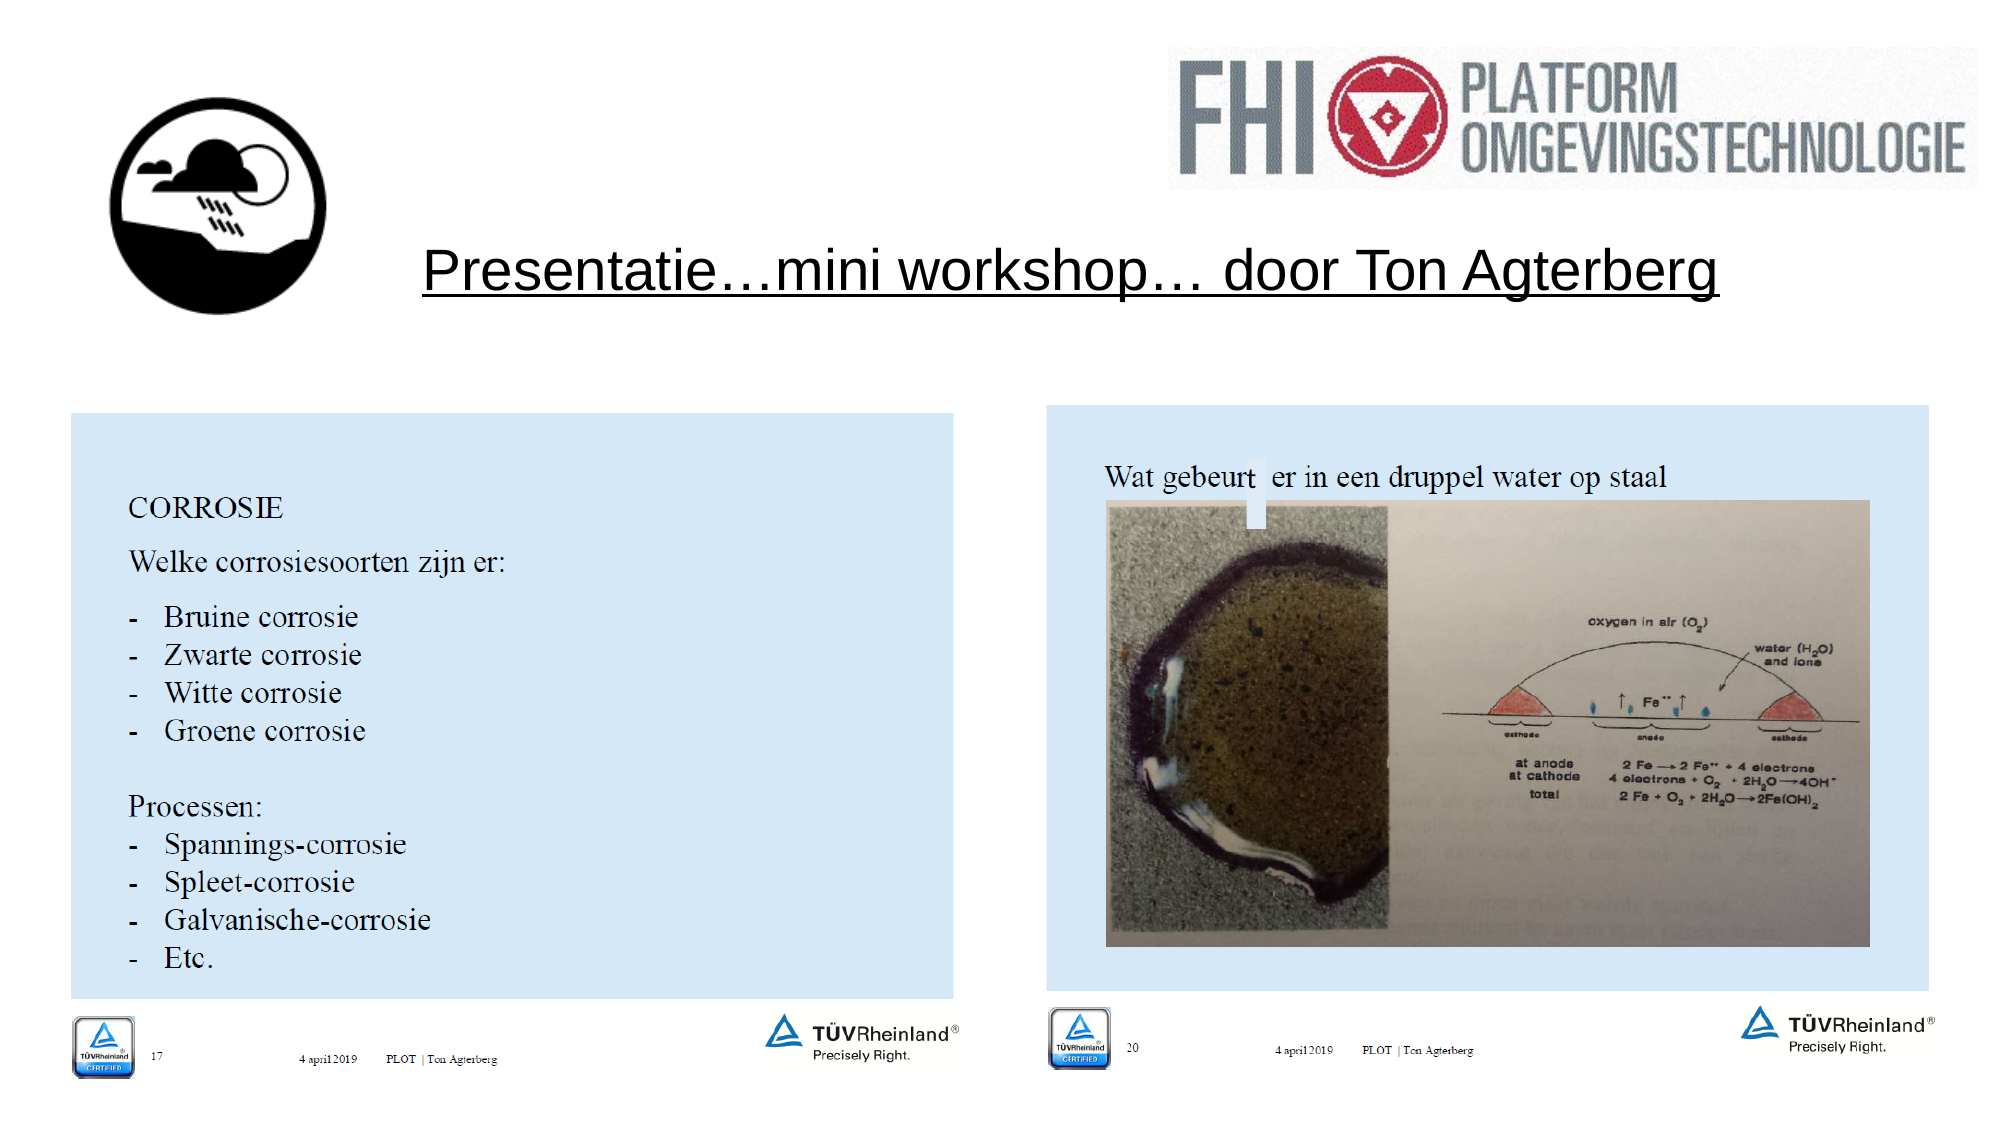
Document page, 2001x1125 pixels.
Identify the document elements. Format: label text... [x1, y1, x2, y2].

text_box Presentatie…mini workshop… door Ton Agterberg [450, 224, 1735, 310]
picture [1168, 47, 1978, 190]
picture [0, 0, 2000, 1125]
